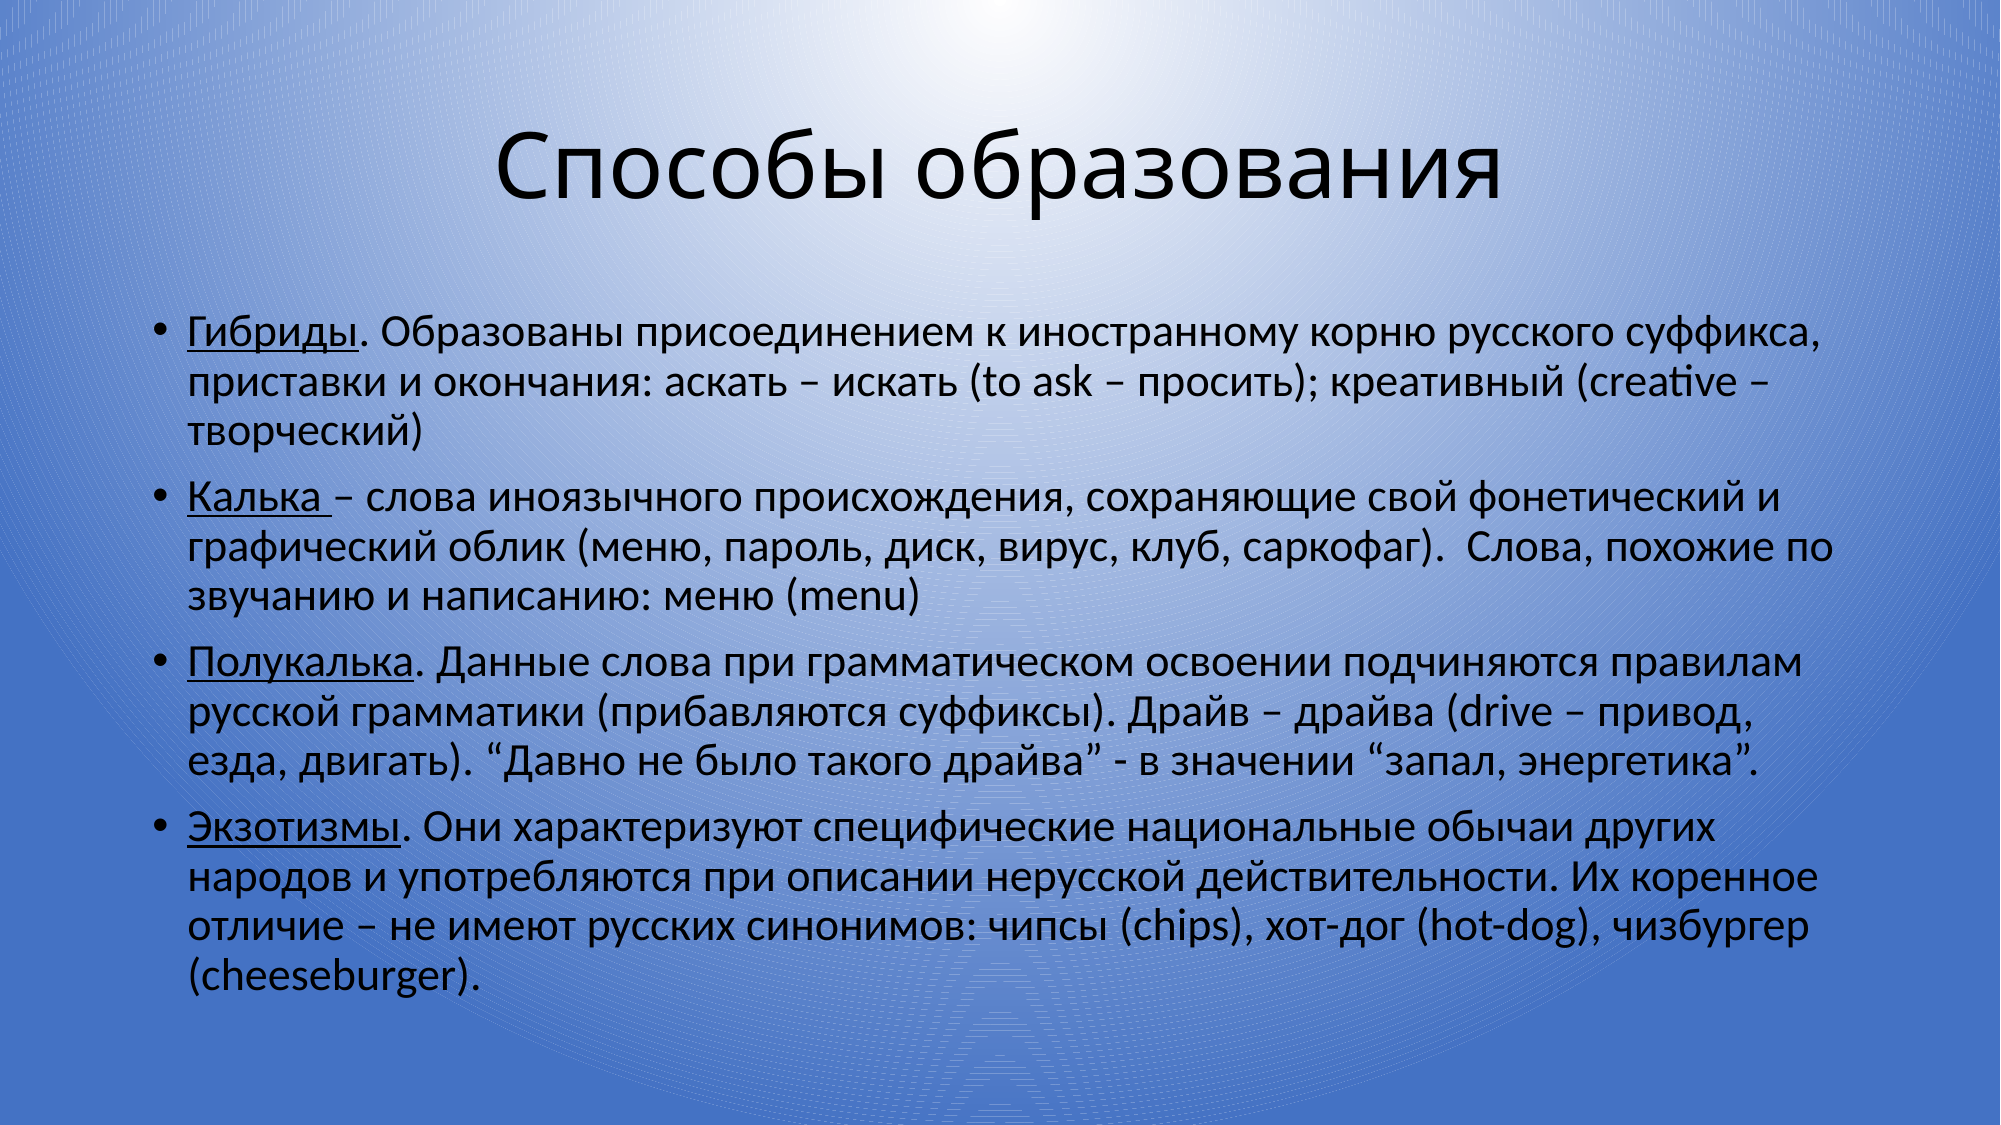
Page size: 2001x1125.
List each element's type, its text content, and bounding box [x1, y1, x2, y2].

list Гибриды. Образованы присоединением к иностранному корню русского суффикса, приставки и окончания: аскать – искать (to ask – просить); креативный (creative – творческий) Калька – слова иноязычного происхождения, сохраняющие свой фонетический и графический облик (меню, пароль, диск, вирус, клуб, саркофаг). Слова, похожие по звучанию и написанию: меню (menu) Полукалька. Данные слова при грамматическом освоении подчиняются правилам русской грамматики (прибавляются суффиксы). Драйв – драйва (drive – привод, езда, двигать). “Давно не было такого драйва” - в значении “запал, энергетика”. Экзотизмы. Они характеризуют специфические национальные обычаи других народов и употребляются при описании нерусской действительности. Их коренное отличие – не имеют русских синонимов: чипсы (chips), хот-дог (hot-dog), чизбургер (cheeseburger). [137, 299, 1863, 1014]
title Способы образования [137, 59, 1863, 278]
